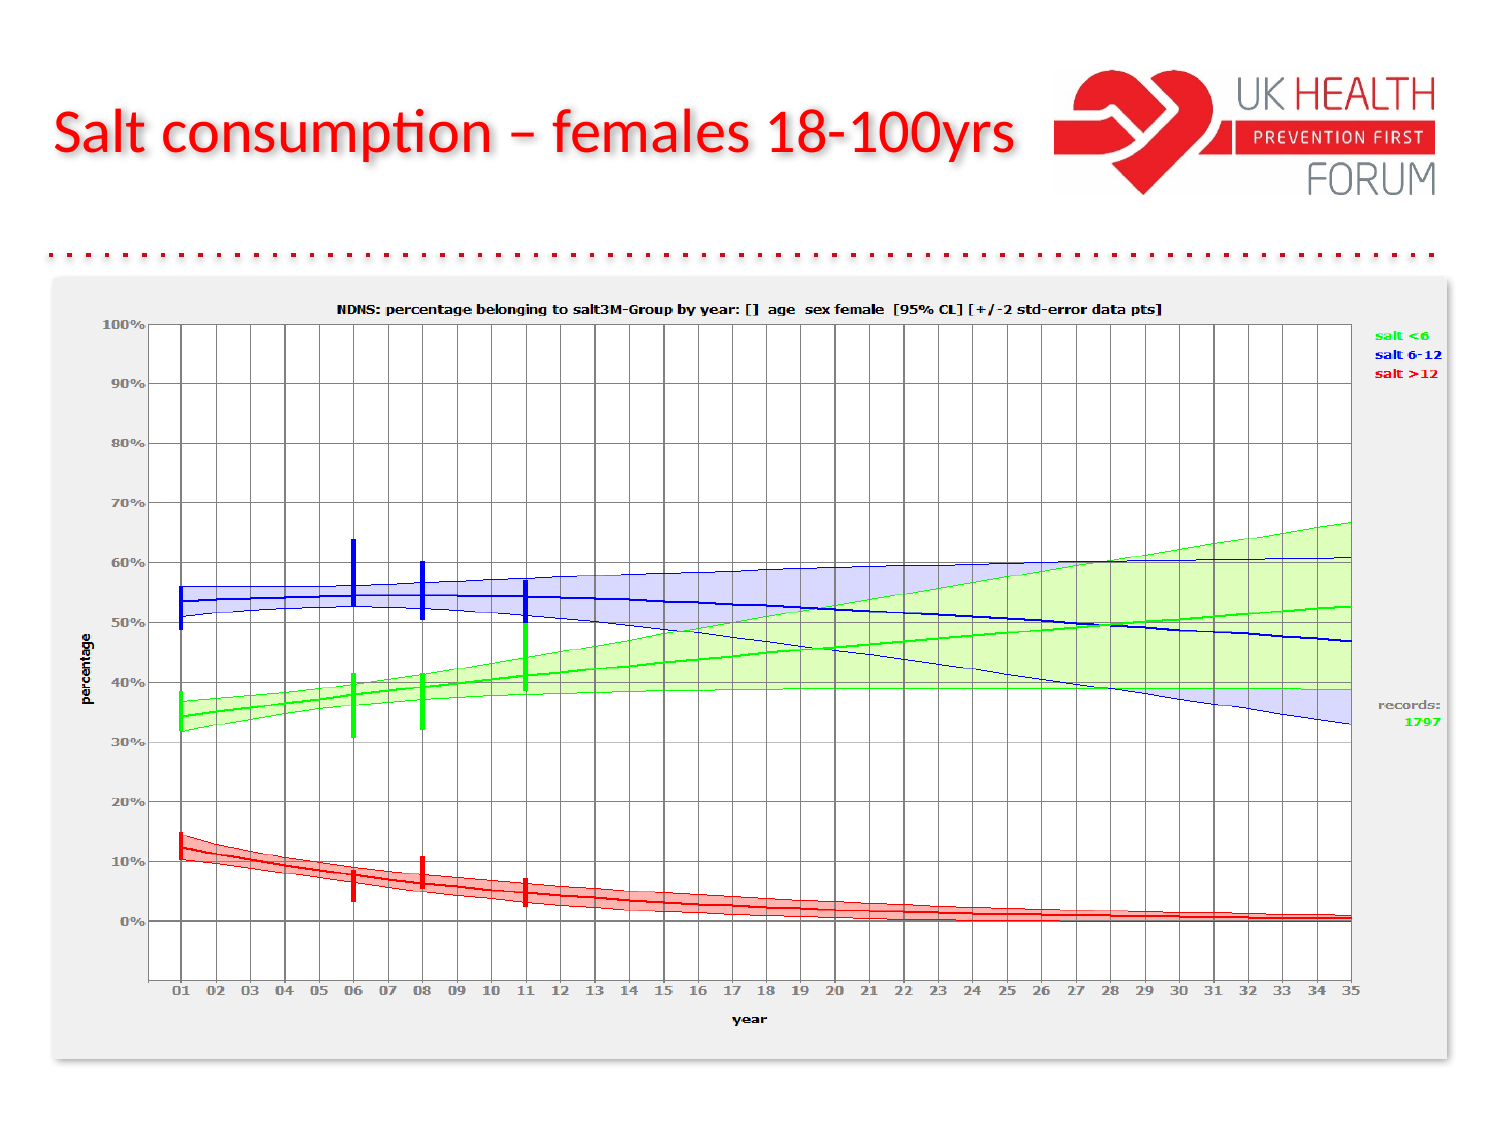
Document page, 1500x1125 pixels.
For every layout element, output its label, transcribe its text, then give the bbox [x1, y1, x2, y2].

picture [1054, 69, 1435, 195]
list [52, 278, 1448, 1059]
title Salt consumption – females 18-100yrs [53, 90, 1427, 209]
